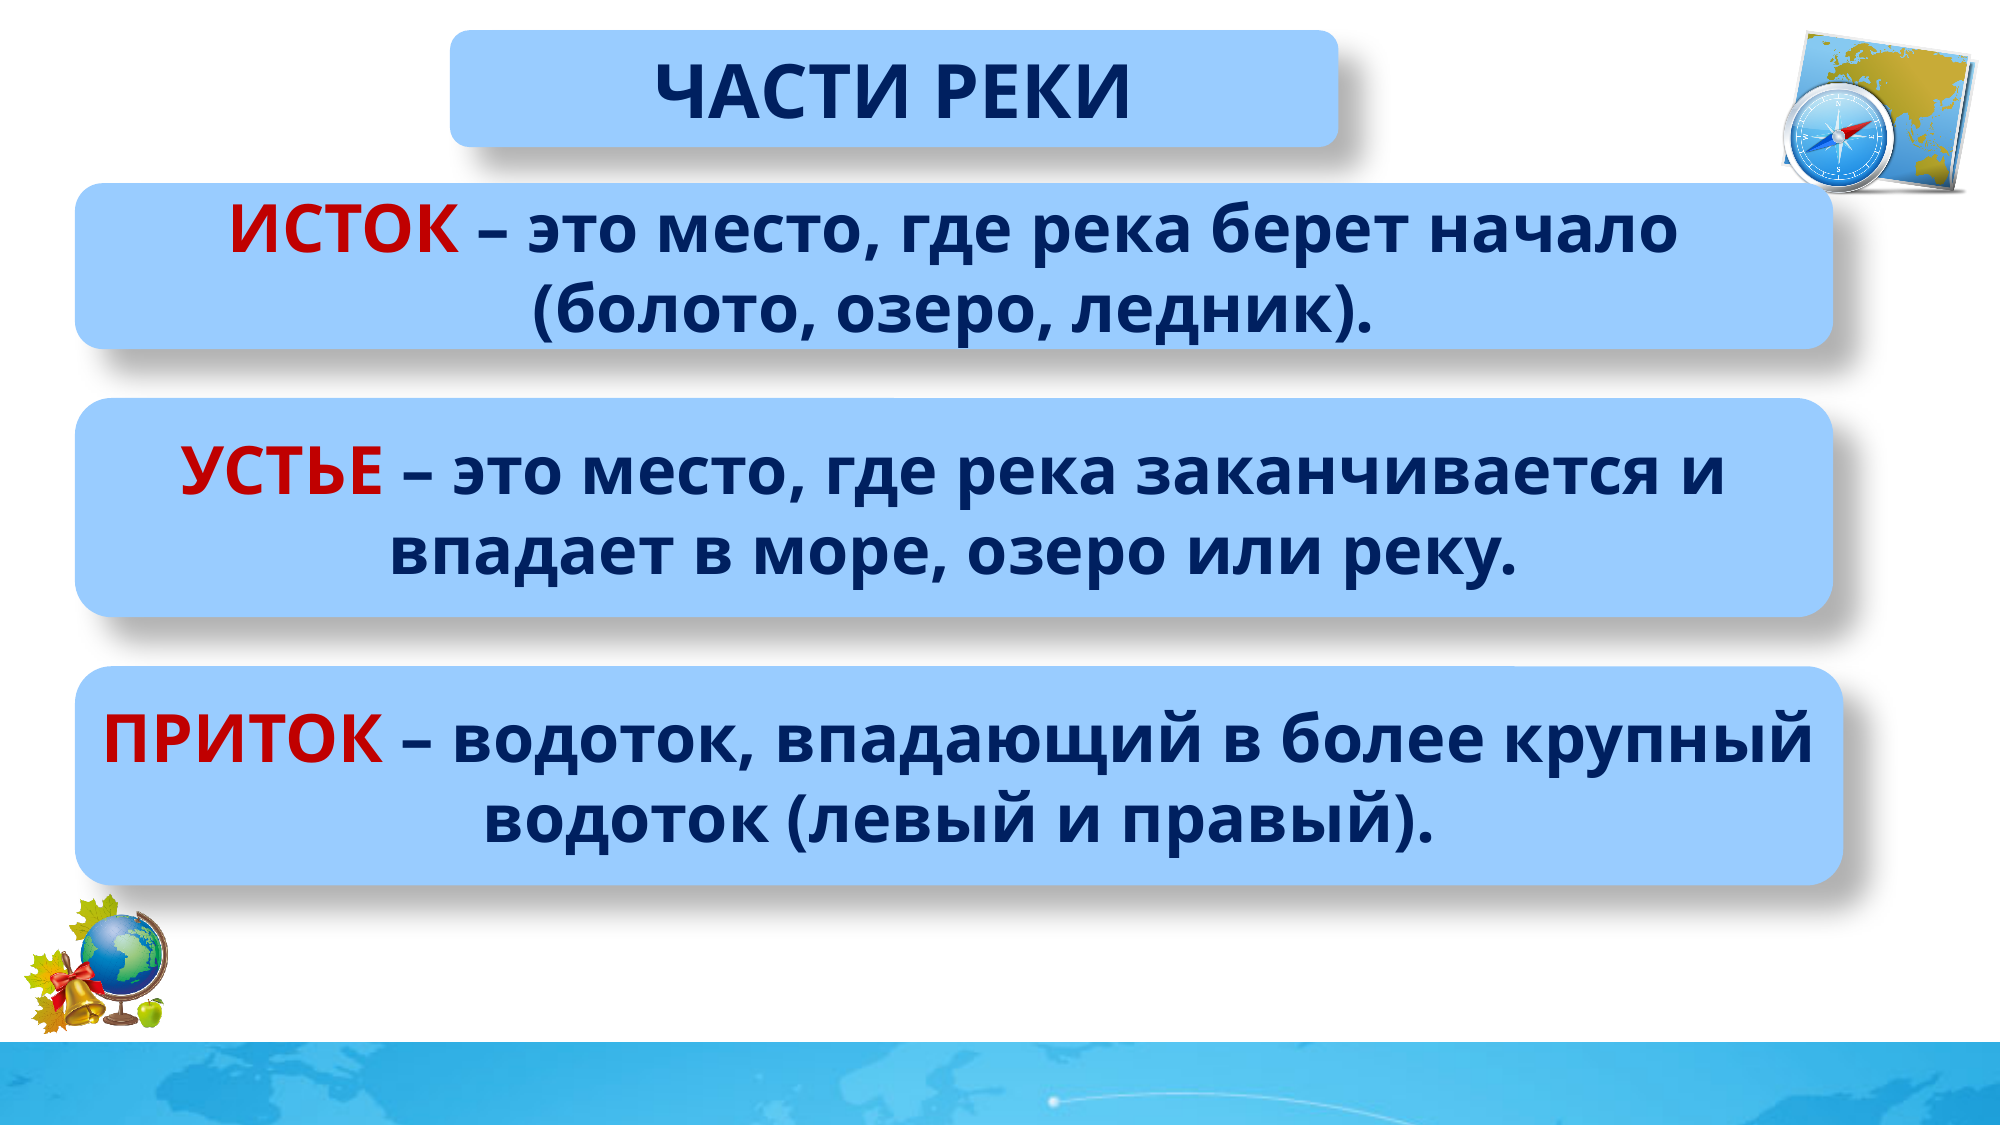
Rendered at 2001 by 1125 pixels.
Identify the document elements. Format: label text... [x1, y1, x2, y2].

picture [24, 892, 168, 1034]
picture [0, 1042, 2000, 1125]
text_box ПРИТОК – водоток, впадающий в более крупный водоток (левый и правый). [73, 664, 1845, 887]
picture [1762, 14, 2000, 219]
text_box ИСТОК – это место, где река берет начало (болото, озеро, ледник). [73, 181, 1835, 351]
text_box ЧАСТИ РЕКИ [448, 28, 1340, 149]
text_box УСТЬЕ – это место, где река заканчивается и впадает в море, озеро или реку. [73, 396, 1835, 619]
